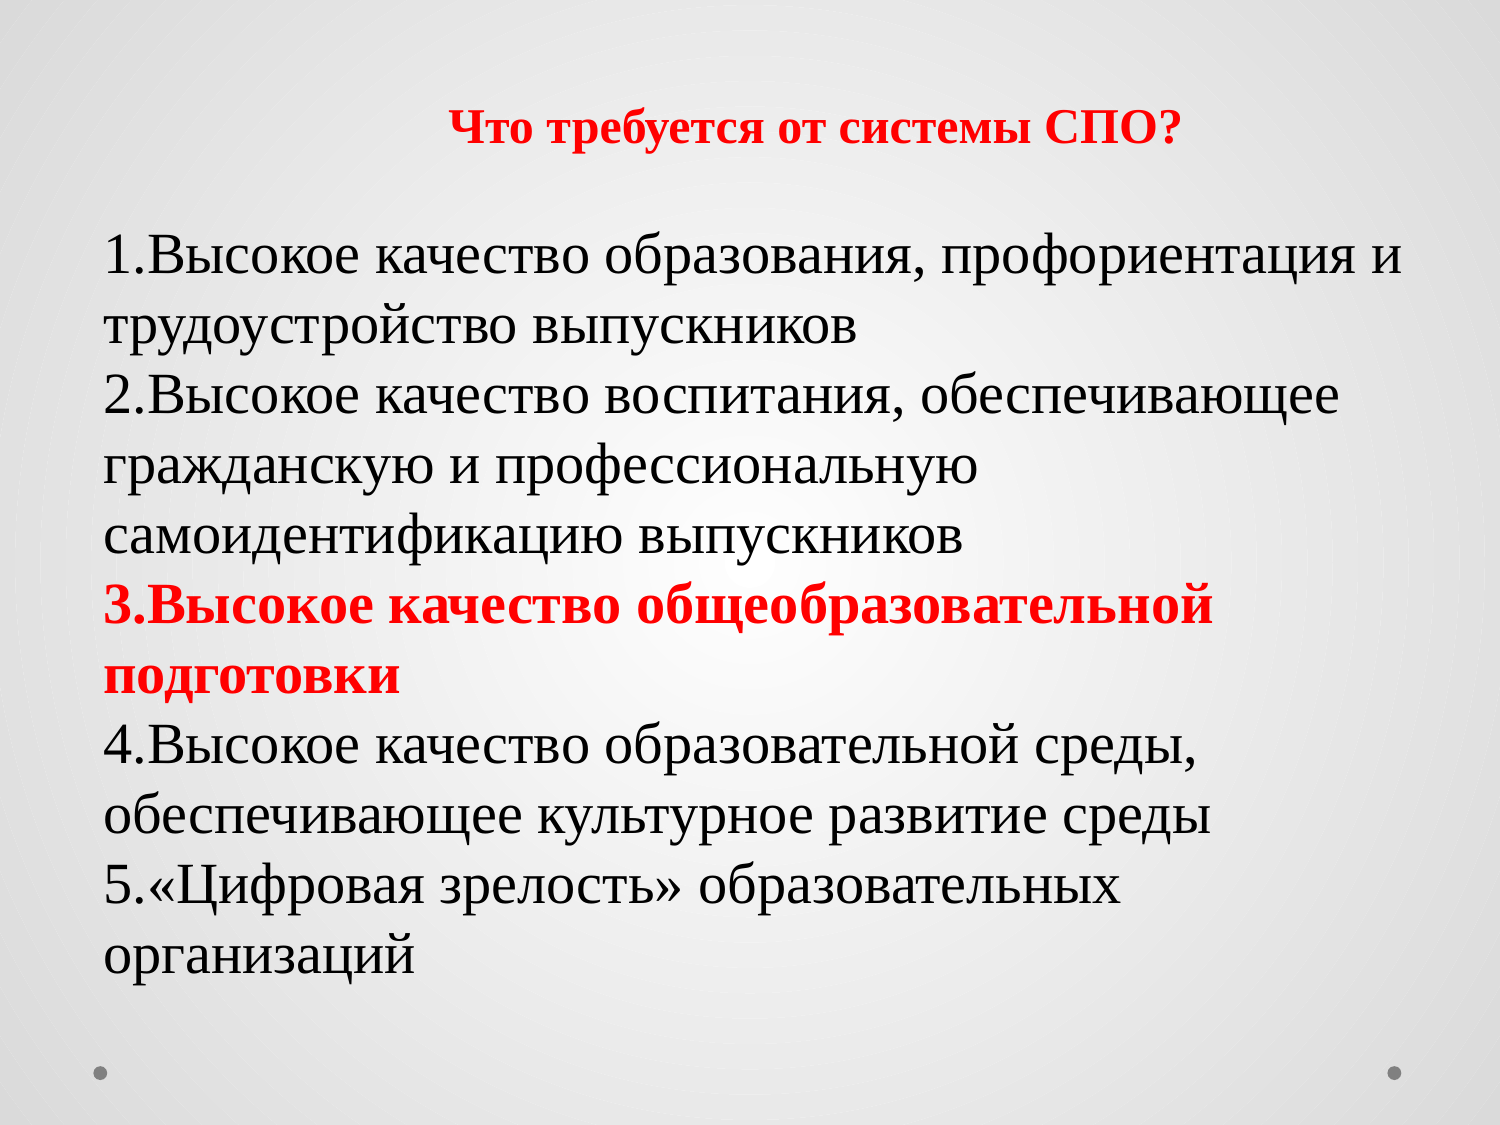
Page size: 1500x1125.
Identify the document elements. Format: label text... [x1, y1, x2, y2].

text_box Что требуется от системы СПО? [373, 66, 1258, 161]
text_box 1.Высокое качество образования, профориентация и трудоустройство выпускников 2.Высокое качество воспитания, обеспечивающее гражданскую и профессиональную самоидентификацию выпускников 3.Высокое качество общеобразовательной подготовки 4.Высокое качество образовательной среды, обеспечивающее культурное развитие среды 5.«Цифровая зрелость» образовательных организаций [88, 208, 1447, 993]
